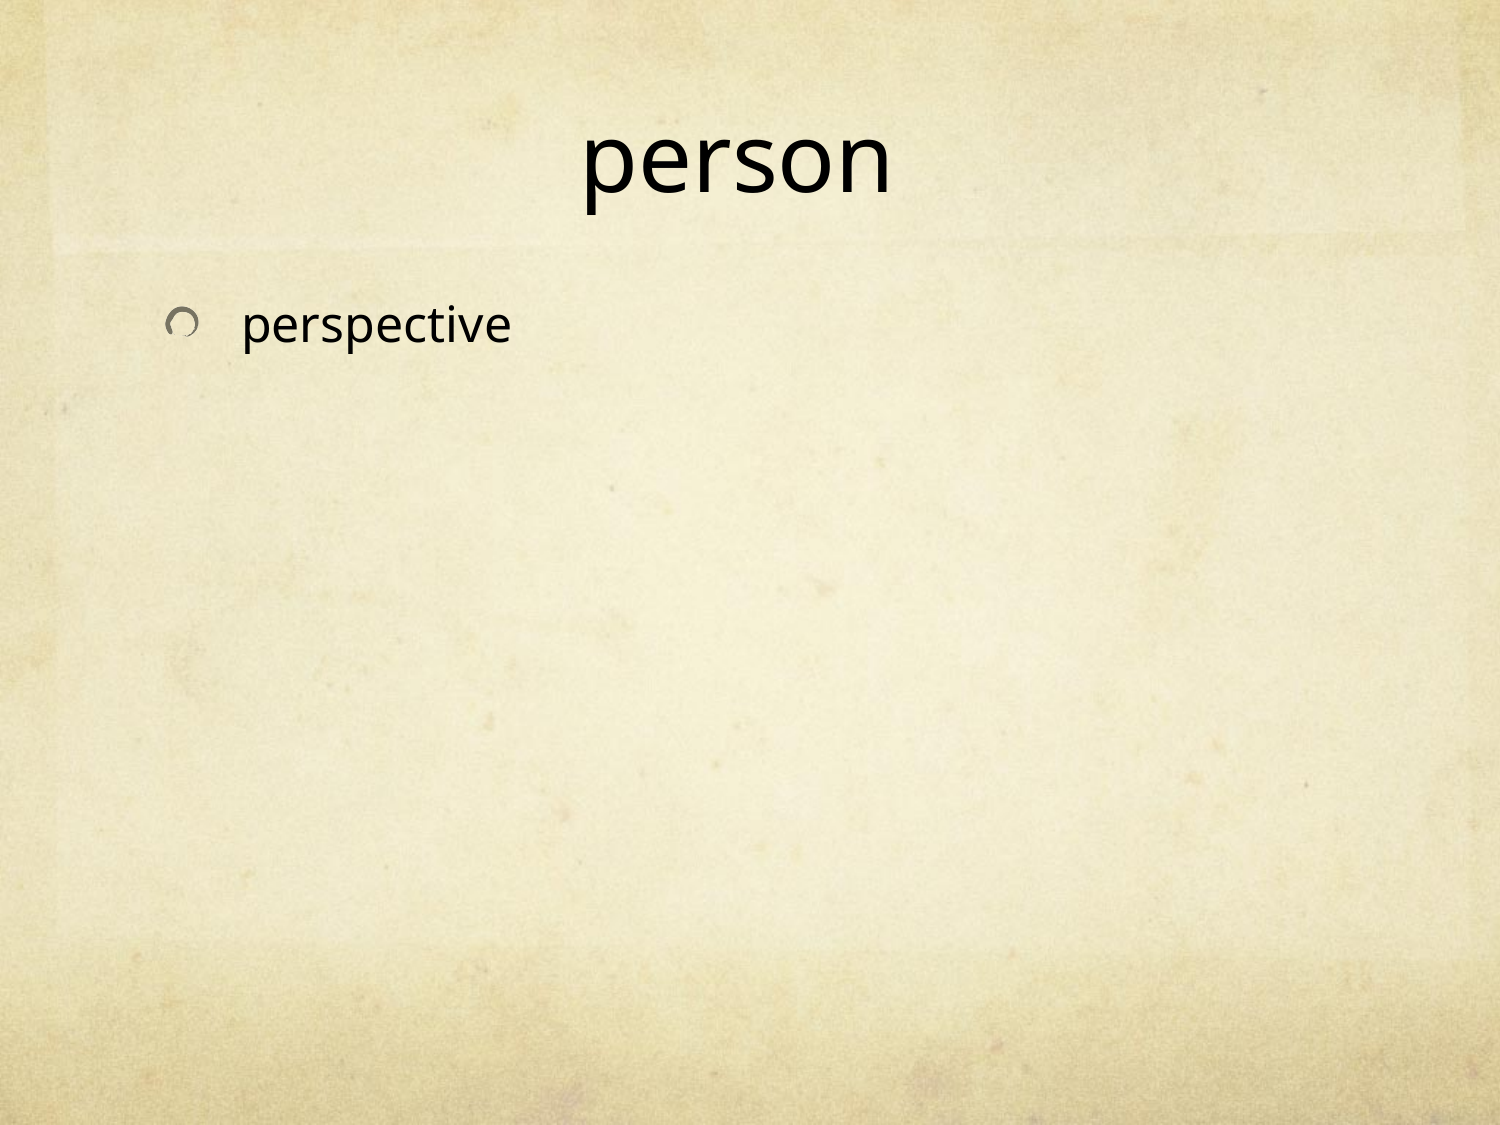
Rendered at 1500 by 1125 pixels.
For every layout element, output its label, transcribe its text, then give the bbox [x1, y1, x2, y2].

picture [0, 0, 1500, 1125]
list perspective [150, 284, 1350, 950]
title person [150, 82, 1350, 225]
